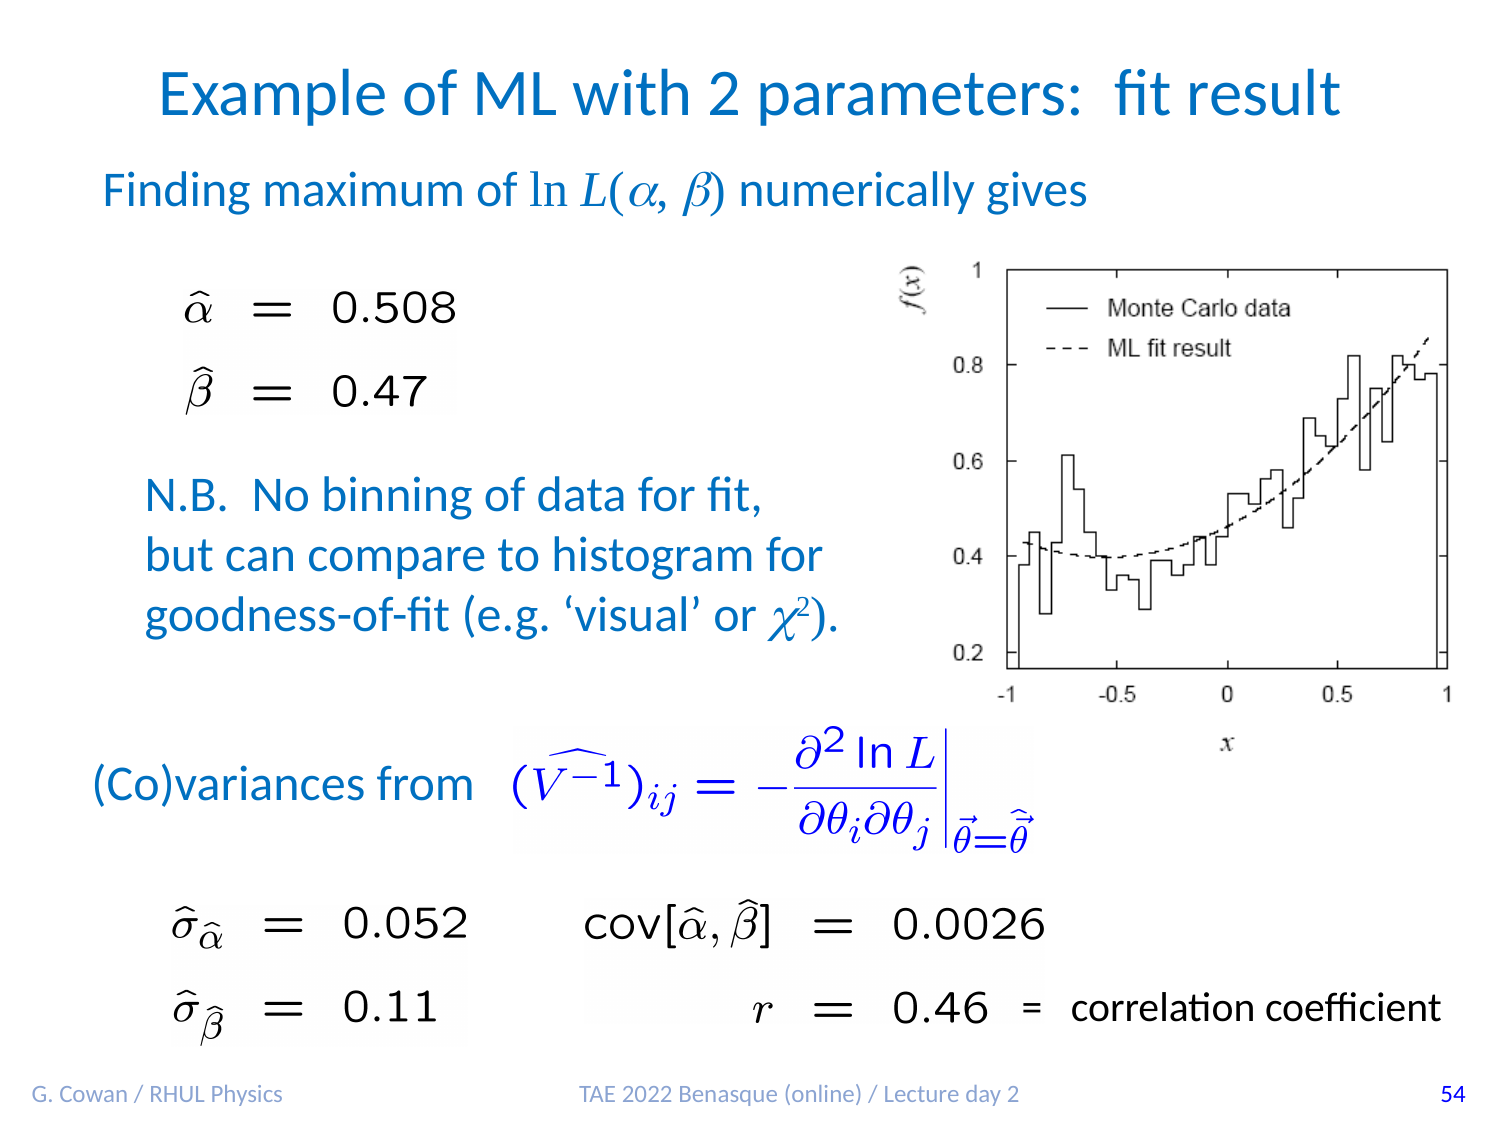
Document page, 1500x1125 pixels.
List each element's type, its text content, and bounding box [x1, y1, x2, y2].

text_box Finding maximum of ln L(α, β) numerically gives [87, 148, 1104, 224]
slide_number G. Cowan / RHUL Physics [16, 1062, 338, 1123]
picture [182, 288, 457, 415]
picture [513, 250, 1469, 855]
picture [170, 905, 468, 1048]
slide_number 54 [1262, 1062, 1481, 1123]
text_box N.B. No binning of data for fit, but can compare to histogram for goodness-of-fit (e.g. ‘visual’ or χ2). [129, 454, 868, 650]
text_box Example of ML with 2 parameters: fit result [94, 41, 1406, 129]
text_box = correlation coefficient [1006, 972, 1458, 1038]
text_box (Co)variances from [76, 742, 491, 818]
picture [584, 897, 1046, 1024]
footer TAE 2022 Benasque (online) / Lecture day 2 [338, 1062, 1262, 1123]
